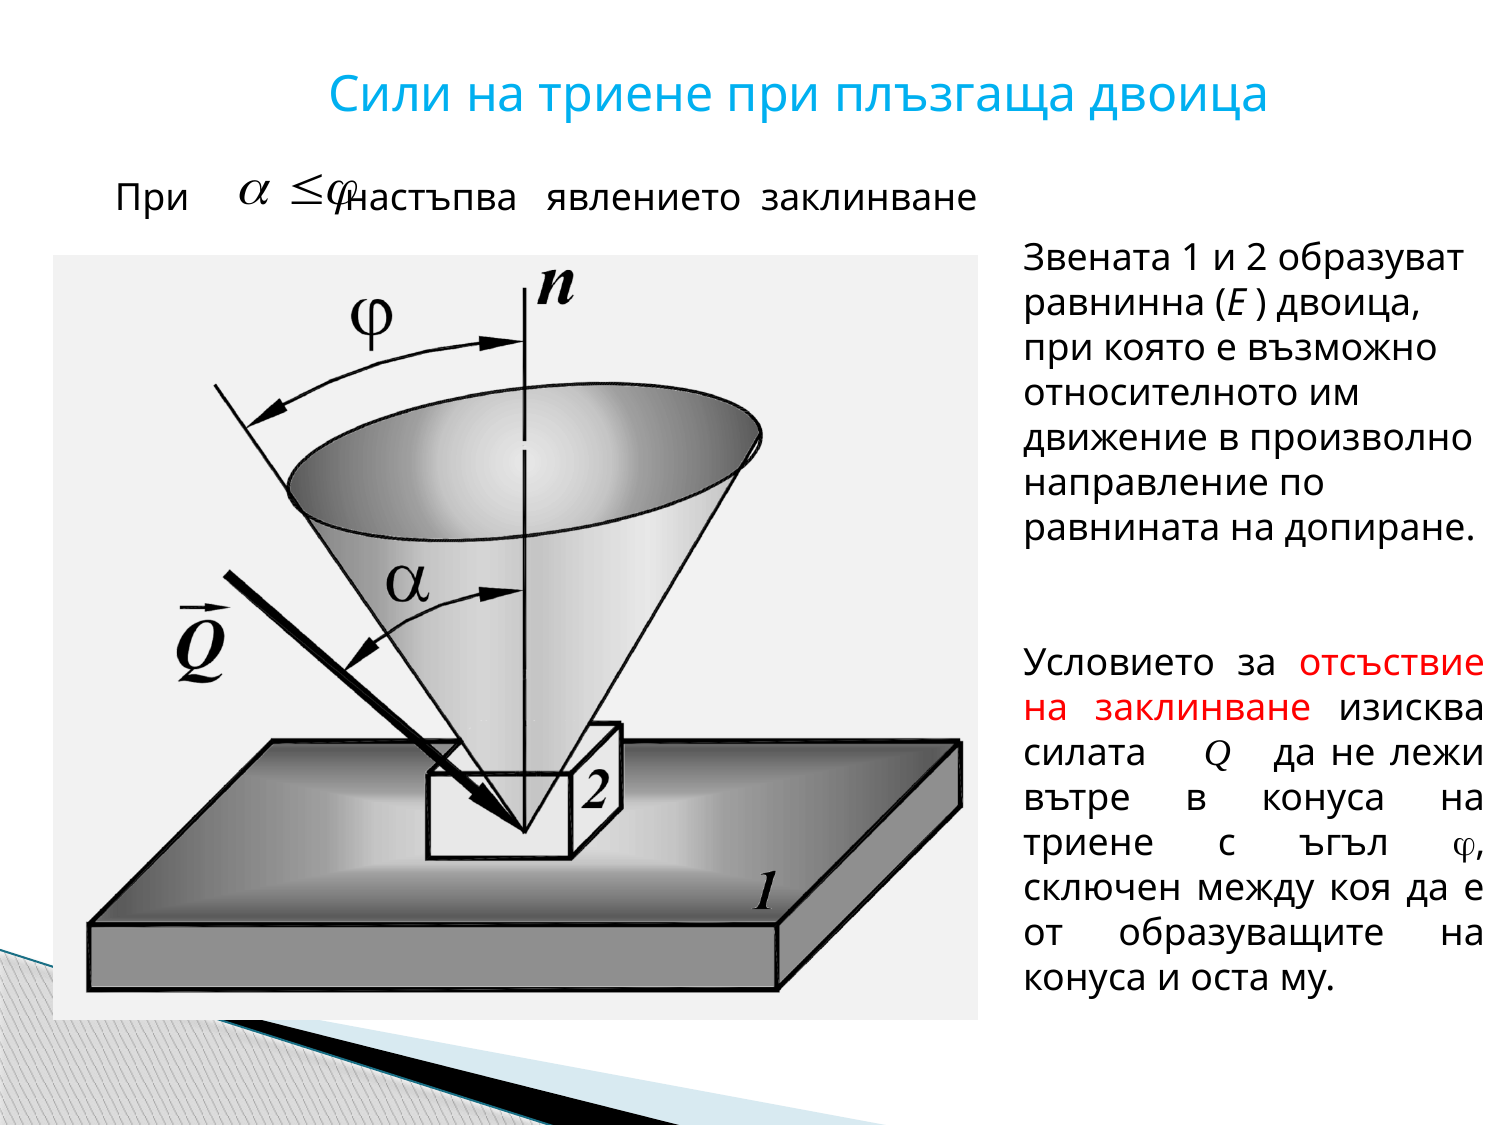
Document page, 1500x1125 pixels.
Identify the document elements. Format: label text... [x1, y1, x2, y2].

text_box Сили на триене при плъзгаща двоица [116, 53, 1463, 149]
text_box Звената 1 и 2 образуват равнинна (Е ) двоица, при която е възможно относителното им движение в произволно направление по равнината на допиране. Условието за отсъствие на заклинване изисква силата Q да не лежи вътре в конуса на триене с ъгъл j, сключен между коя да е от образуващите на конуса и оста му. [1008, 225, 1500, 1006]
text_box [229, 157, 372, 231]
text_box При настъпва явлението заклинване [376, 165, 1105, 225]
picture [52, 255, 978, 1021]
text_box При настъпва явлението заклинване [100, 165, 225, 225]
